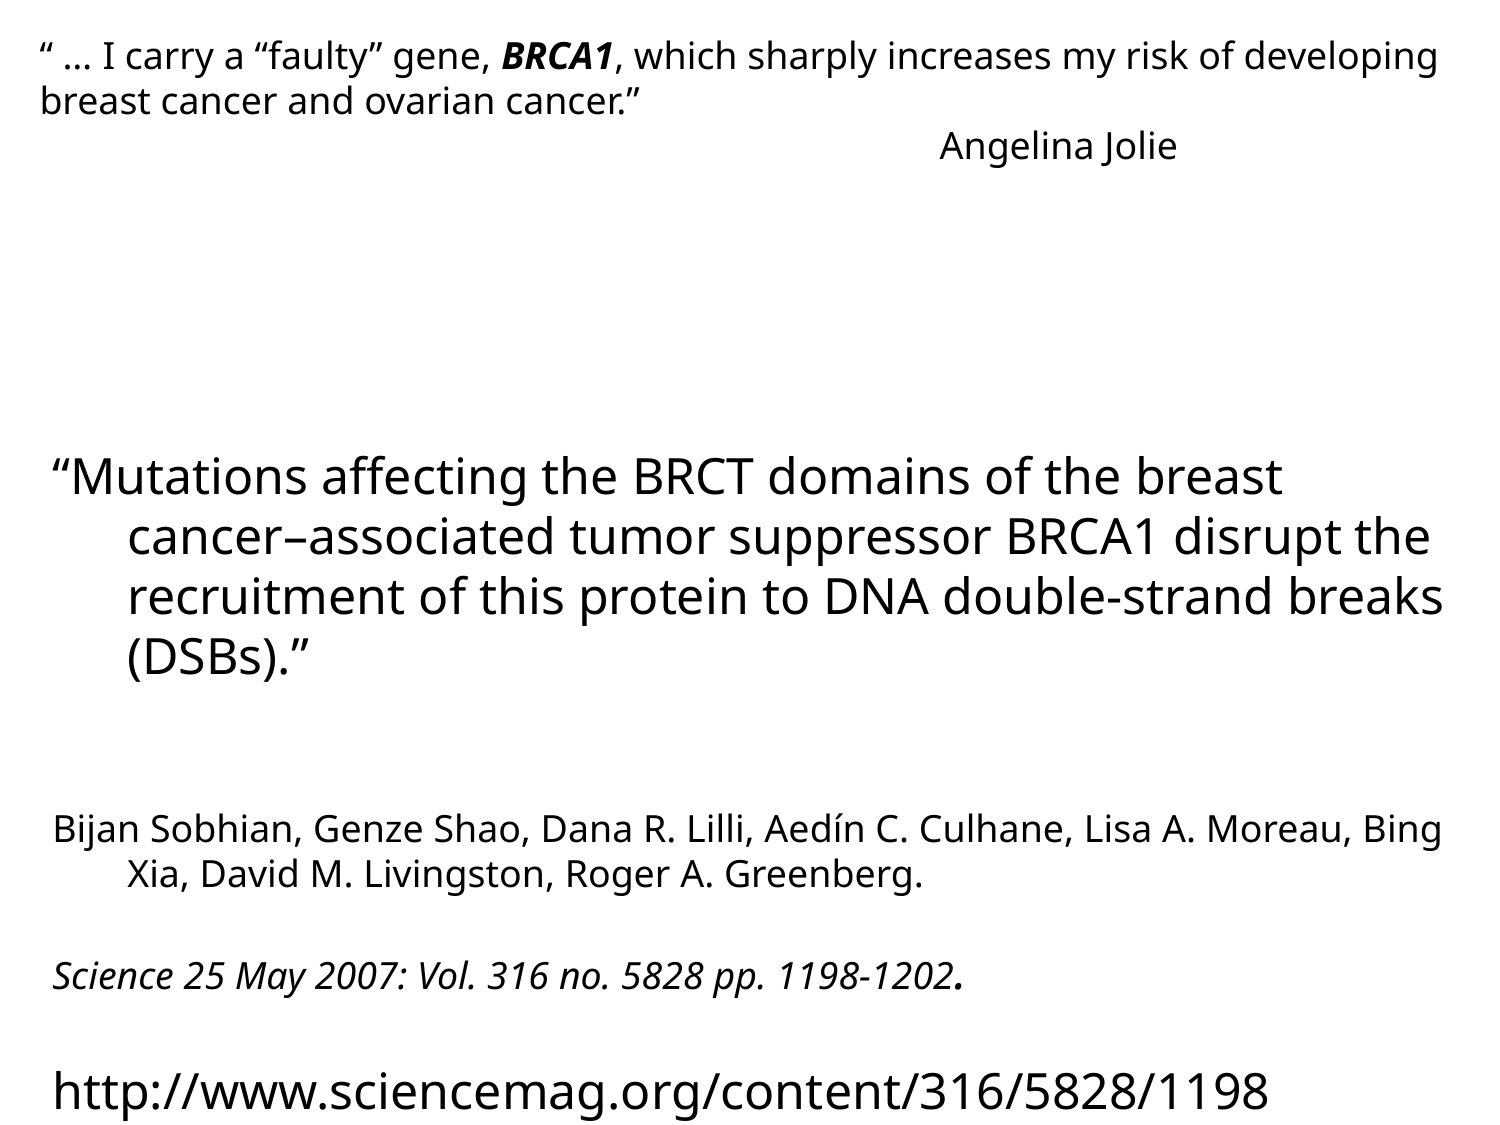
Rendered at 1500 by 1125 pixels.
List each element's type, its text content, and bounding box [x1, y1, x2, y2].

text_box “ … I carry a “faulty” gene, BRCA1, which sharply increases my risk of developing breast cancer and ovarian cancer.” Angelina Jolie [24, 24, 1463, 175]
text_box “Mutations affecting the BRCT domains of the breast cancer–associated tumor suppressor BRCA1 disrupt the recruitment of this protein to DNA double-strand breaks (DSBs).” Bijan Sobhian, Genze Shao, Dana R. Lilli, Aedín C. Culhane, Lisa A. Moreau, Bing Xia, David M. Livingston, Roger A. Greenberg. Science 25 May 2007: Vol. 316 no. 5828 pp. 1198-1202. http://www.sciencemag.org/content/316/5828/1198 [37, 437, 1463, 1125]
